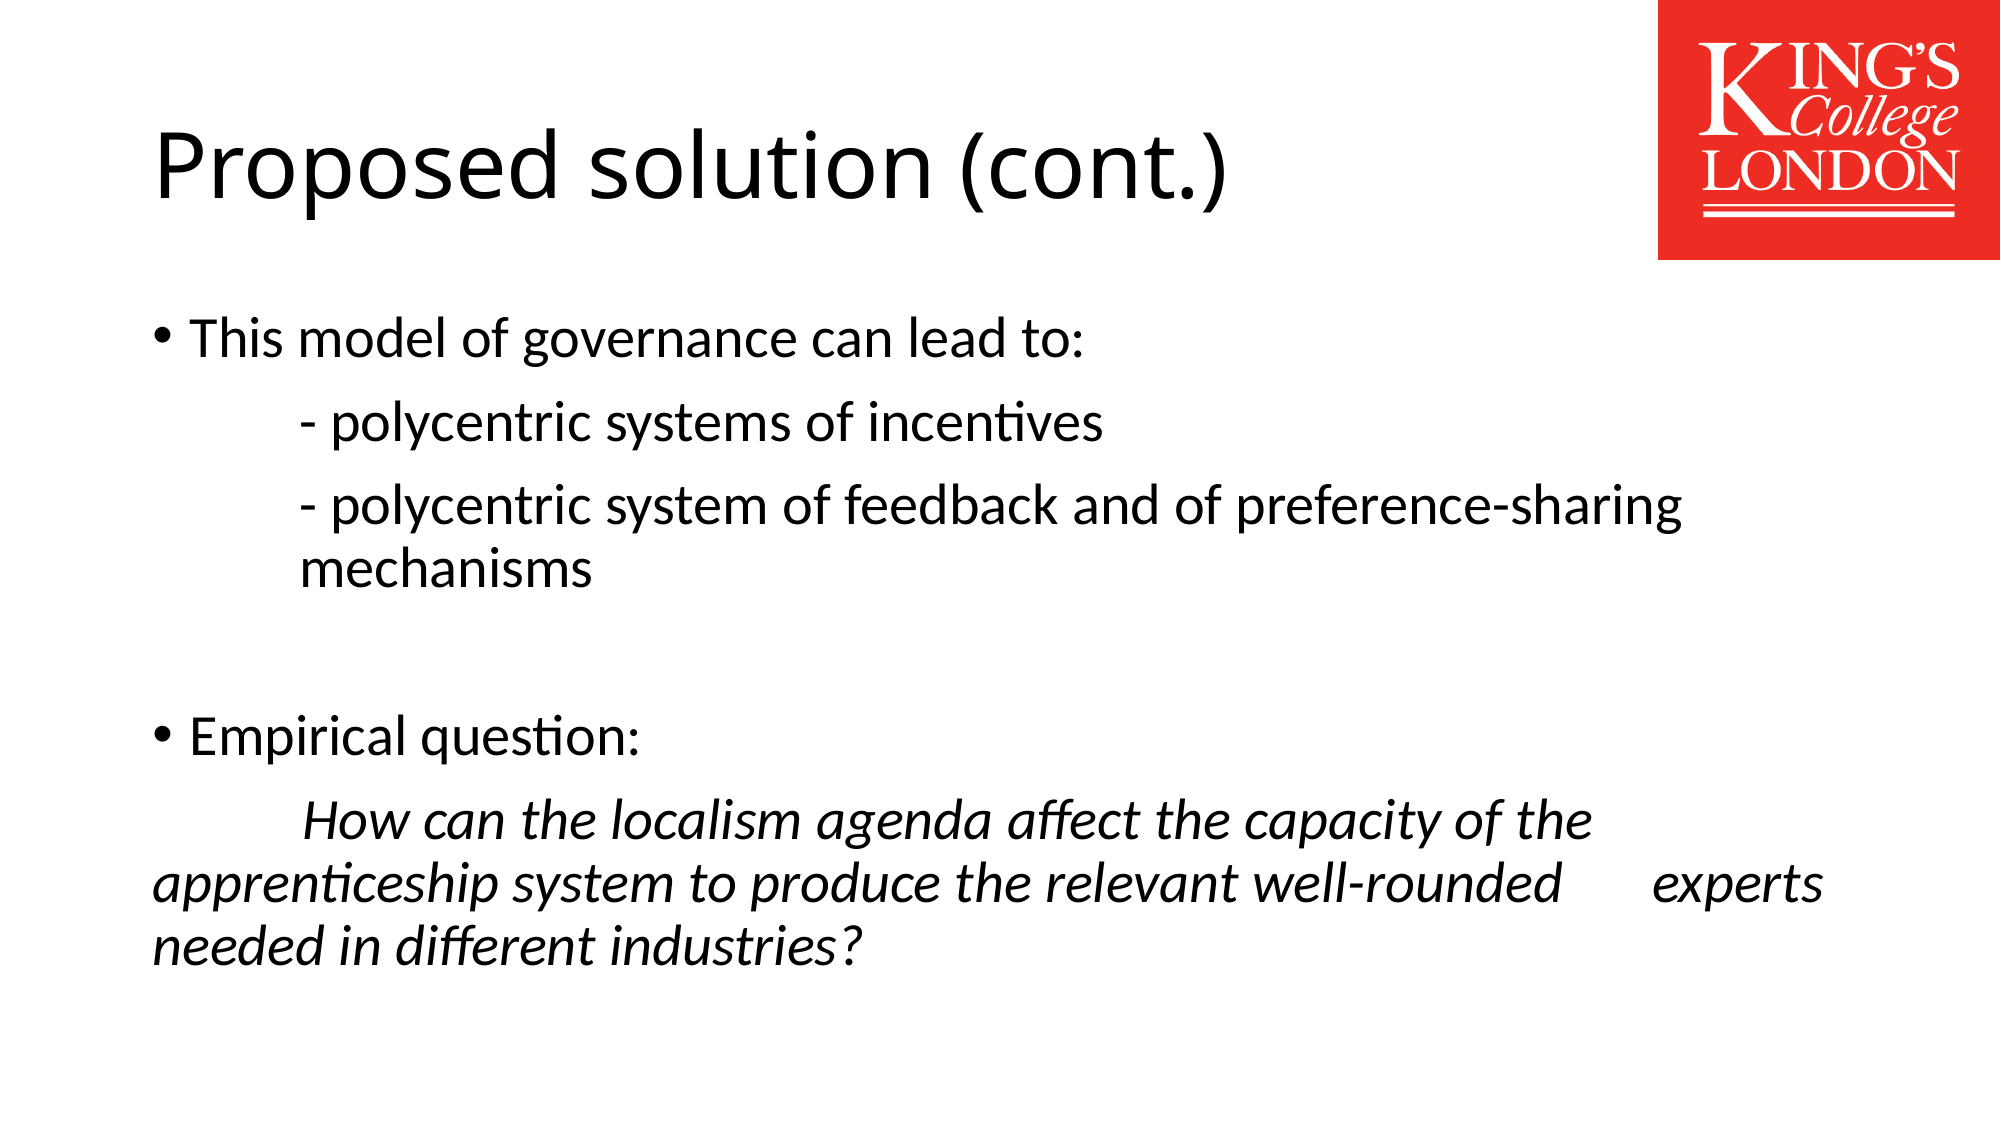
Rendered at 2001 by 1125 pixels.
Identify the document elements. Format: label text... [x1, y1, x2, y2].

list This model of governance can lead to: - polycentric systems of incentives - polycentric system of feedback and of preference-sharing mechanisms Empirical question: How can the localism agenda affect the capacity of the apprenticeship system to produce the relevant well-rounded experts needed in different industries? [137, 299, 1863, 1125]
title Proposed solution (cont.) [137, 59, 1863, 278]
picture [1658, 0, 2000, 260]
